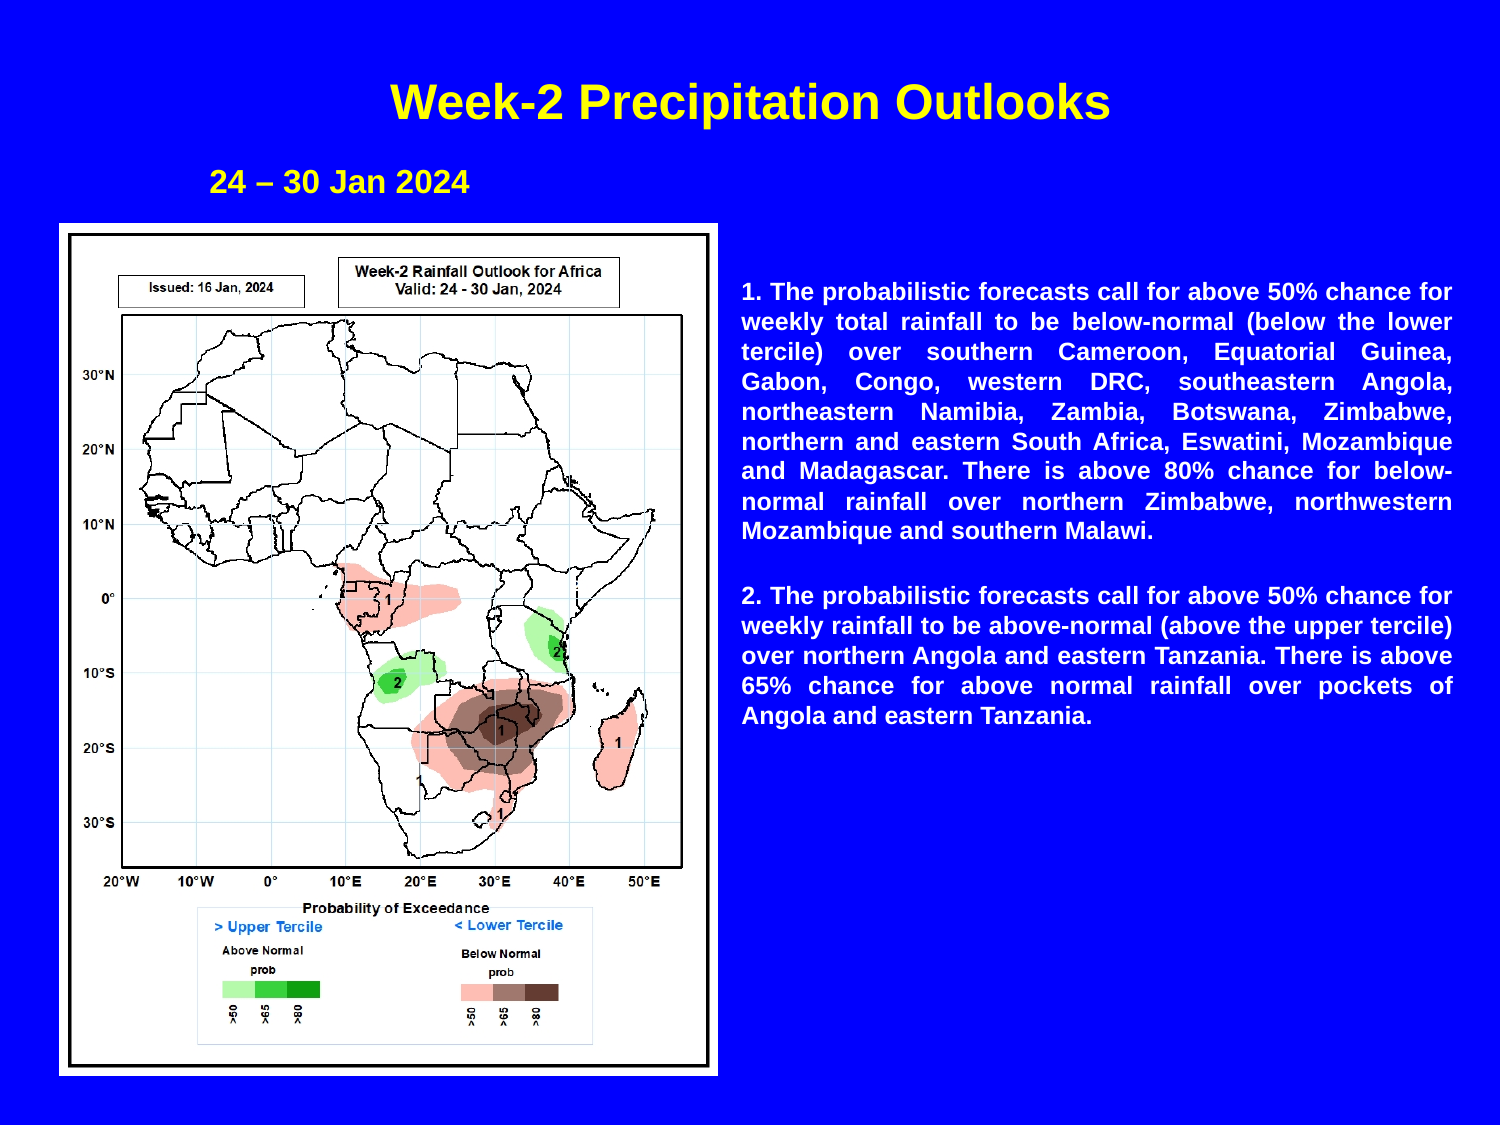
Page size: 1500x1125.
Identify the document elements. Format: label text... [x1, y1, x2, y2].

text_box 1. The probabilistic forecasts call for above 50% chance for weekly total rainfall to be below-normal (below the lower tercile) over southern Cameroon, Equatorial Guinea, Gabon, Congo, western DRC, southeastern Angola, northeastern Namibia, Zambia, Botswana, Zimbabwe, northern and eastern South Africa, Eswatini, Mozambique and Madagascar. There is above 80% chance for below-normal rainfall over northern Zimbabwe, northwestern Mozambique and southern Malawi. 2. The probabilistic forecasts call for above 50% chance for weekly rainfall to be above-normal (above the upper tercile) over northern Angola and eastern Tanzania. There is above 65% chance for above normal rainfall over pockets of Angola and eastern Tanzania. [726, 267, 1470, 767]
text_box Week-2 Precipitation Outlooks [119, 45, 1383, 153]
picture [59, 223, 719, 1076]
text_box 24 – 30 Jan 2024 [58, 152, 621, 208]
